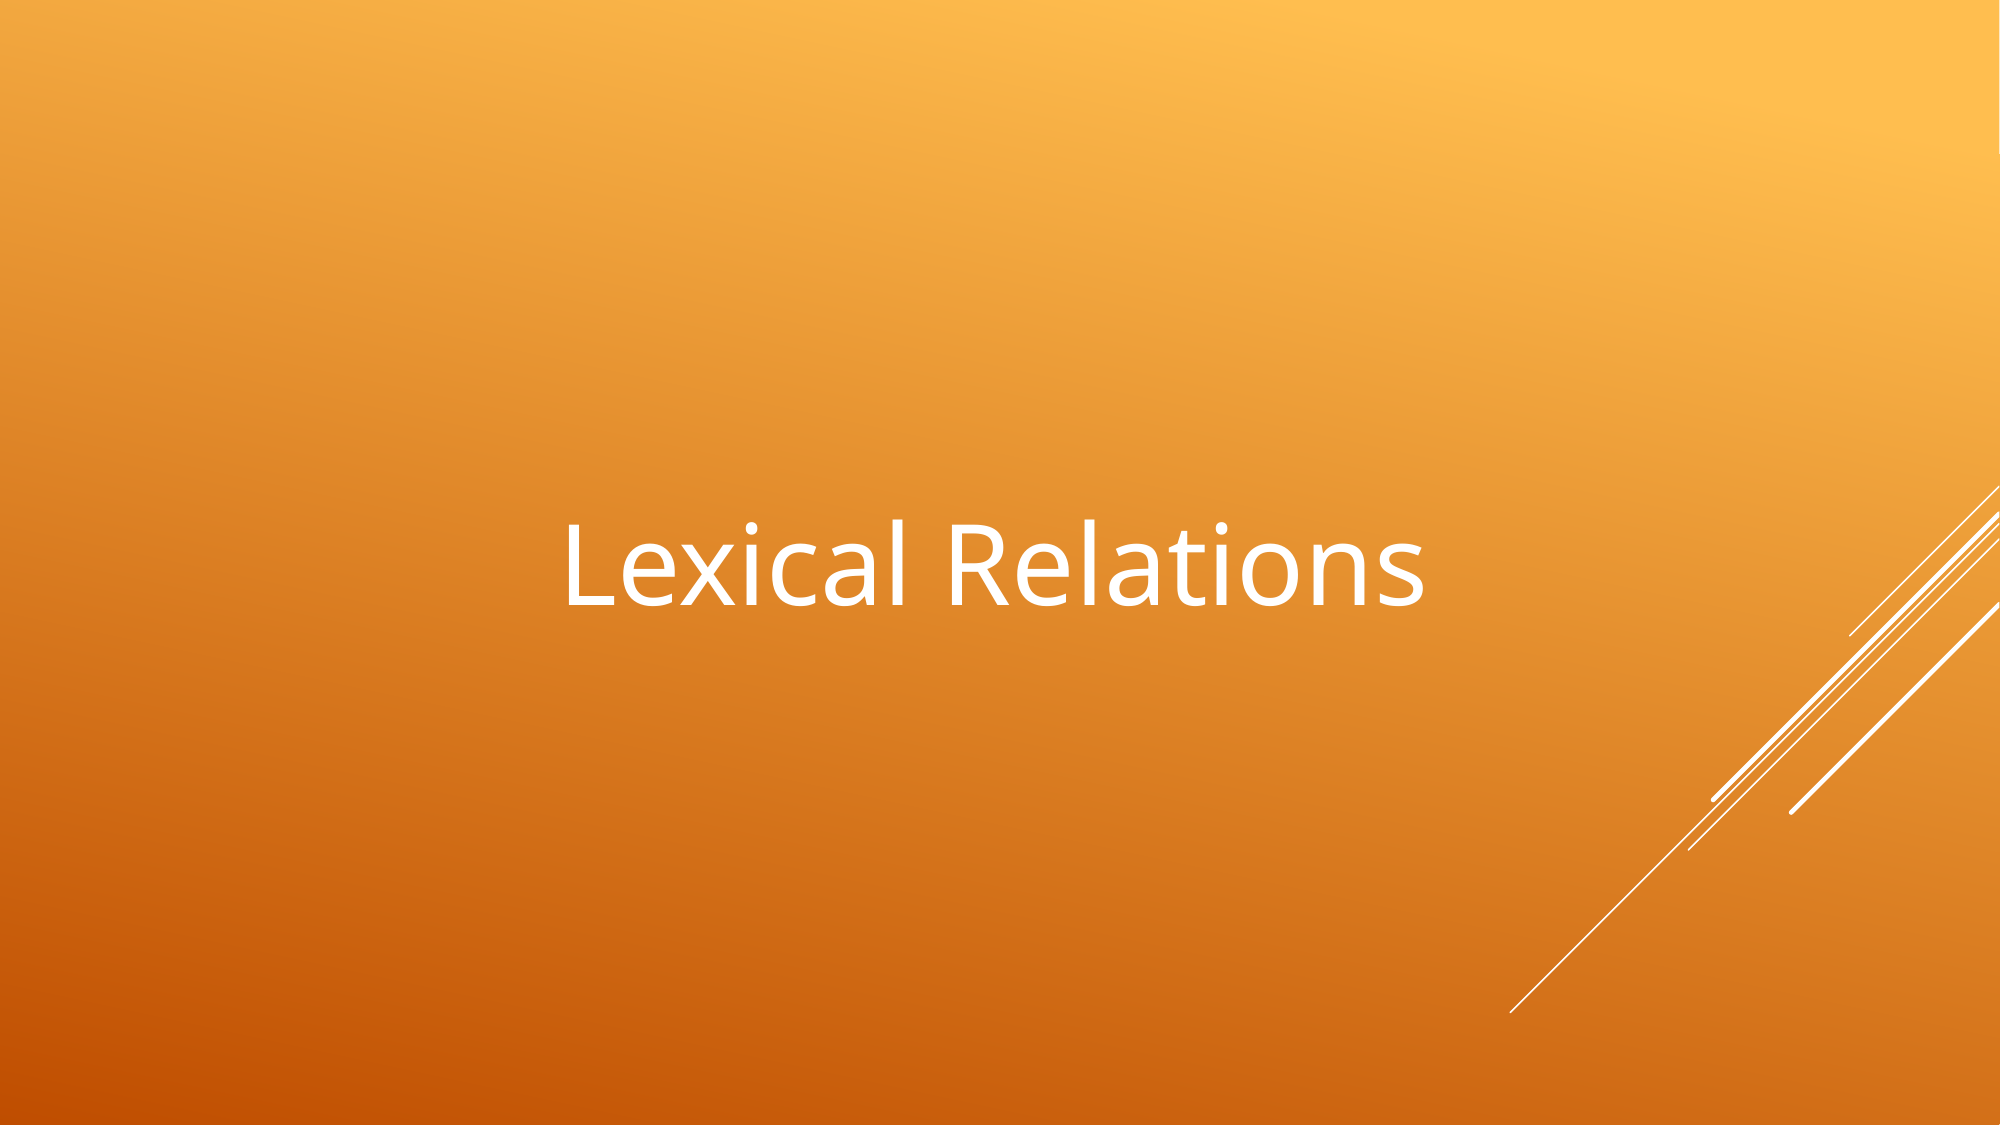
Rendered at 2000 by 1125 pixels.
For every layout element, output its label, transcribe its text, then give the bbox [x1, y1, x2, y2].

title Lexical Relations [112, 57, 1875, 1063]
